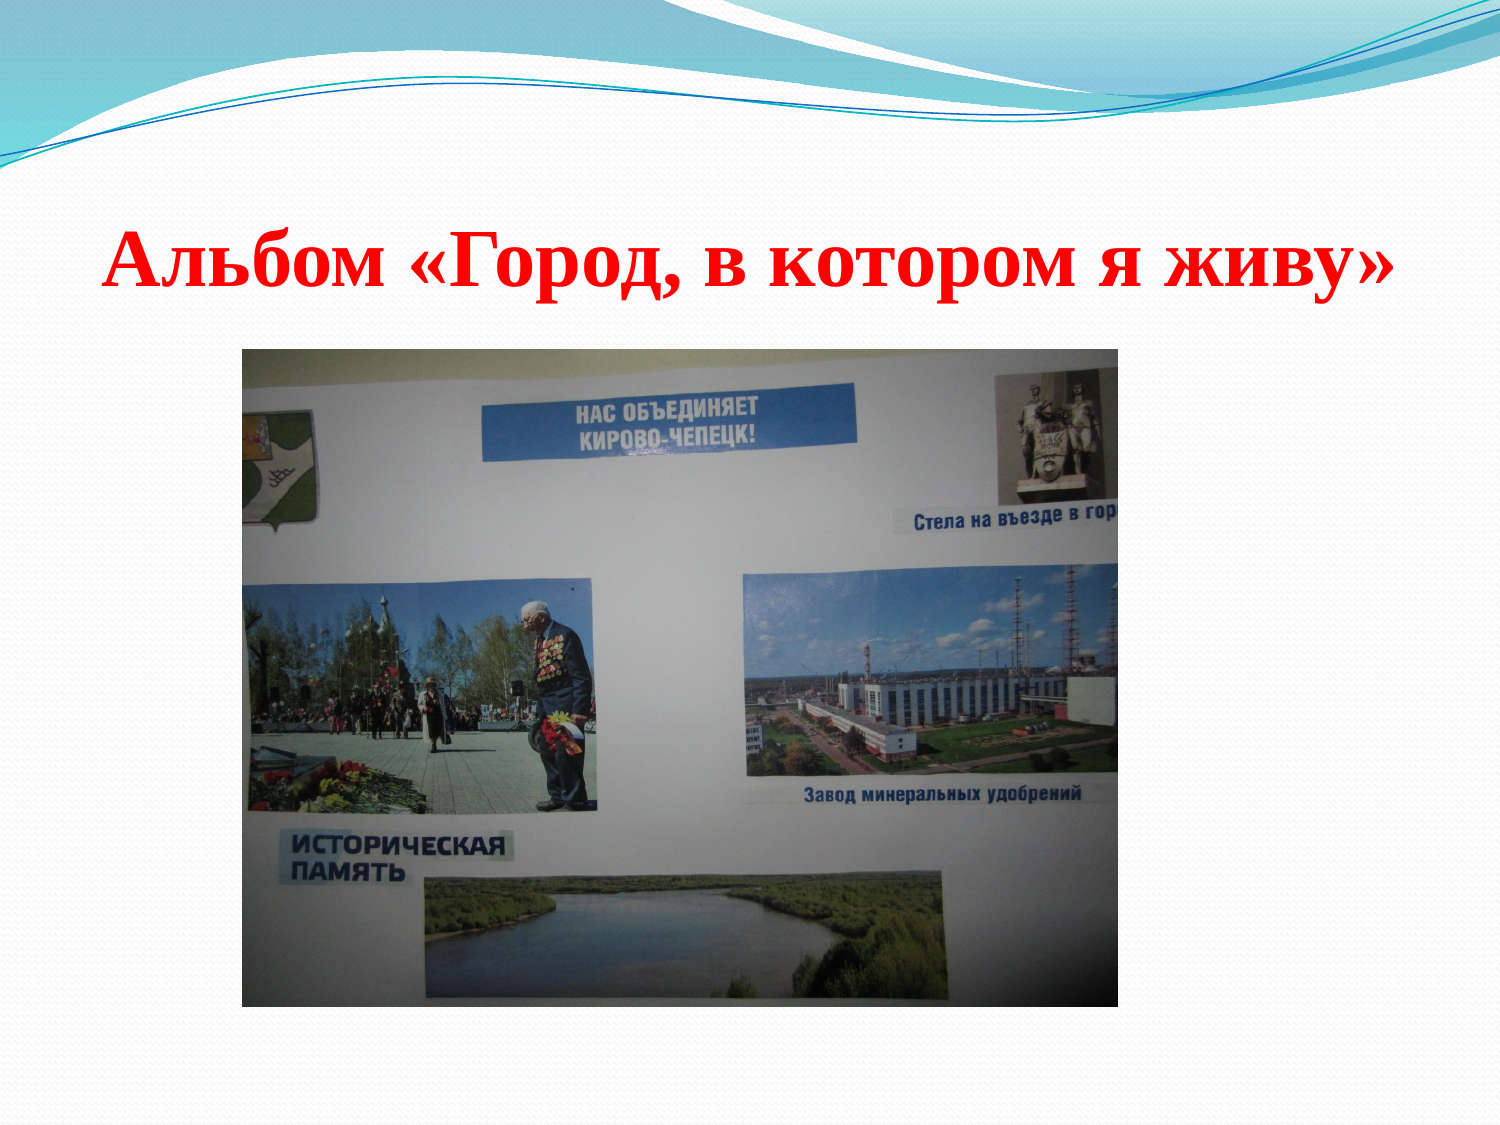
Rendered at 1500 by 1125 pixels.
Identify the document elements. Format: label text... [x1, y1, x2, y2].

title Альбом «Город, в котором я живу» [75, 115, 1425, 303]
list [241, 349, 1118, 1007]
